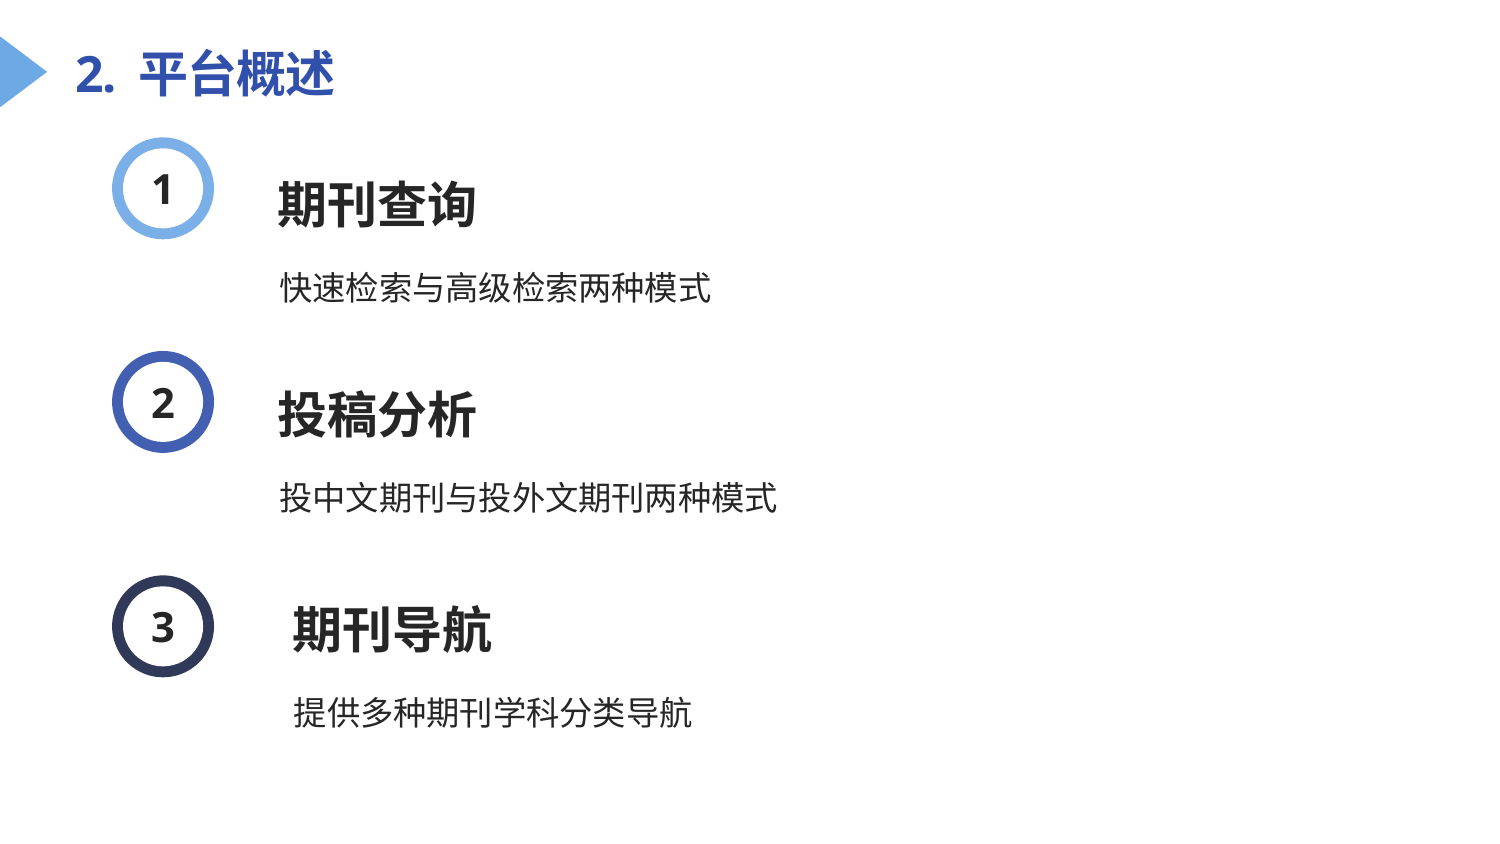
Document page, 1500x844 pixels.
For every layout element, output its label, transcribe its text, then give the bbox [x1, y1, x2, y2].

text_box 期刊导航 [277, 561, 1457, 667]
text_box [112, 350, 214, 453]
text_box 平台概述 [123, 35, 469, 110]
text_box 投稿分析 [263, 346, 1443, 452]
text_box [112, 137, 214, 240]
text_box 期刊查询 [263, 136, 1443, 242]
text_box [112, 575, 214, 678]
text_box [0, 35, 49, 109]
text_box 快速检索与高级检索两种模式 [264, 239, 1444, 314]
text_box 提供多种期刊学科分类导航 [279, 664, 1459, 739]
text_box 2. [60, 35, 123, 110]
text_box 投中文期刊与投外文期刊两种模式 [264, 449, 1444, 525]
